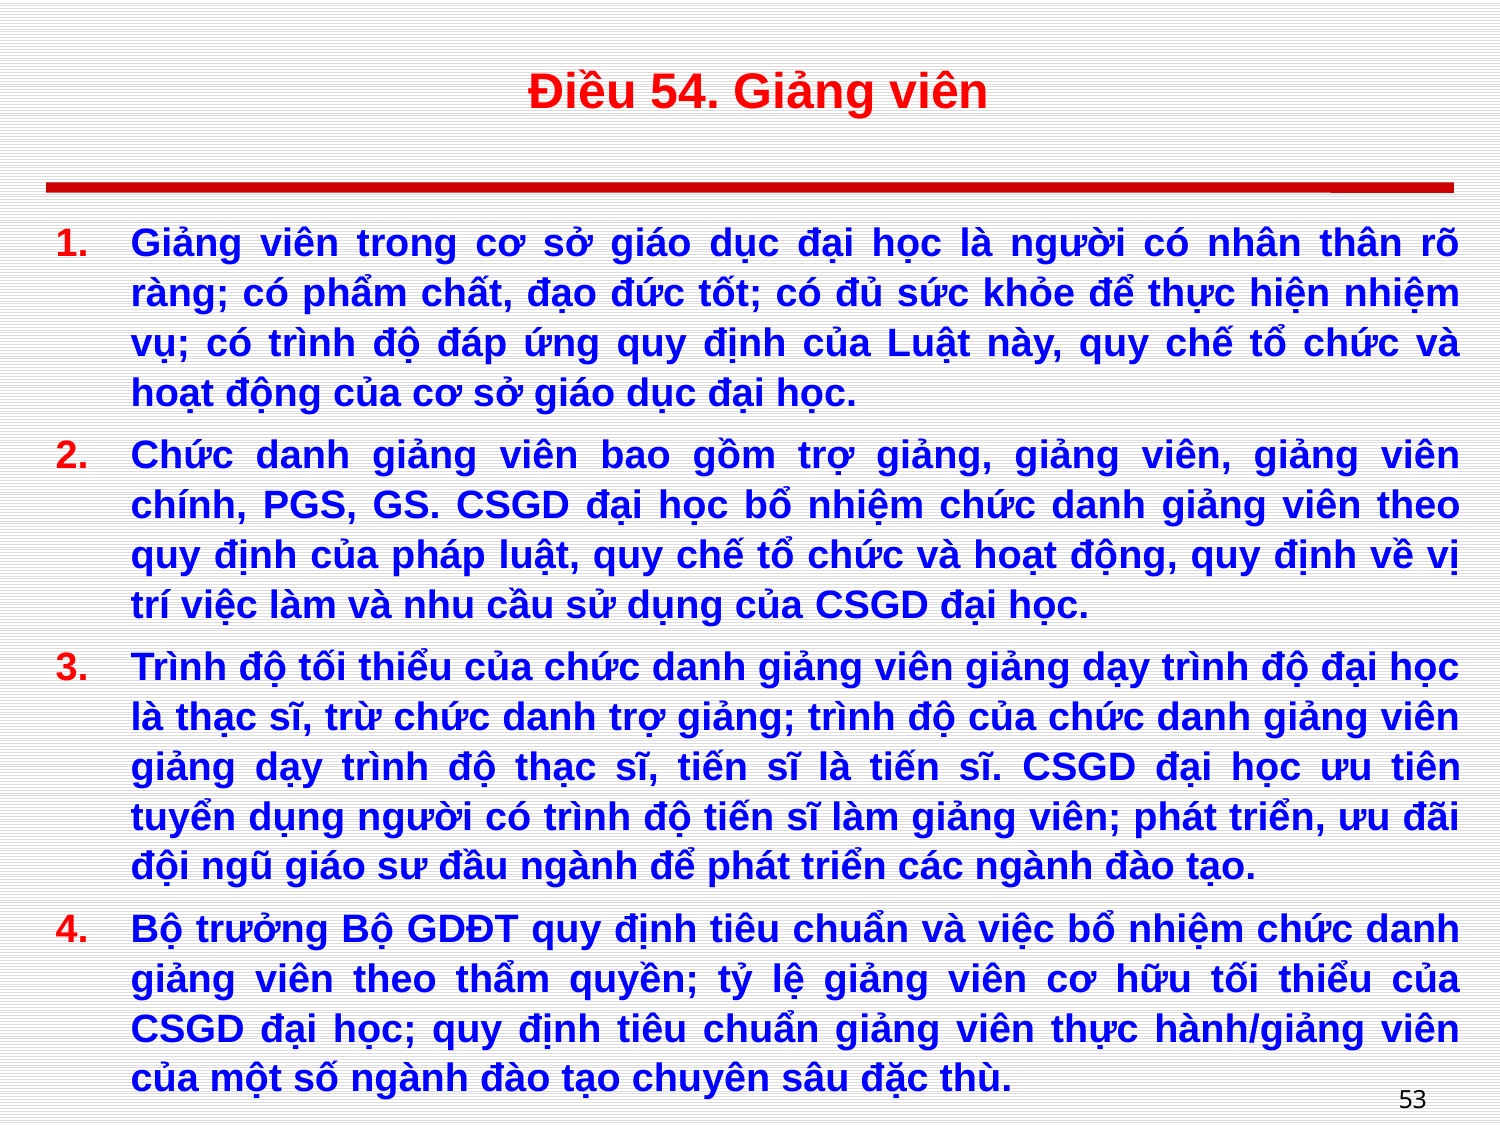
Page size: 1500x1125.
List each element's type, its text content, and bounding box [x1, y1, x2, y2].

text_box Giảng viên trong cơ sở giáo dục đại học là người có nhân thân rõ ràng; có phẩm chất, đạo đức tốt; có đủ sức khỏe để thực hiện nhiệm vụ; có trình độ đáp ứng quy định của Luật này, quy chế tổ chức và hoạt động của cơ sở giáo dục đại học. Chức danh giảng viên bao gồm trợ giảng, giảng viên, giảng viên chính, PGS, GS. CSGD đại học bổ nhiệm chức danh giảng viên theo quy định của pháp luật, quy chế tổ chức và hoạt động, quy định về vị trí việc làm và nhu cầu sử dụng của CSGD đại học. Trình độ tối thiểu của chức danh giảng viên giảng dạy trình độ đại học là thạc sĩ, trừ chức danh trợ giảng; trình độ của chức danh giảng viên giảng dạy trình độ thạc sĩ, tiến sĩ là tiến sĩ. CSGD đại học ưu tiên tuyển dụng người có trình độ tiến sĩ làm giảng viên; phát triển, ưu đãi đội ngũ giáo sư đầu ngành để phát triển các ngành đào tạo. Bộ trưởng Bộ GDĐT quy định tiêu chuẩn và việc bổ nhiệm chức danh giảng viên theo thẩm quyền; tỷ lệ giảng viên cơ hữu tối thiểu của CSGD đại học; quy định tiêu chuẩn giảng viên thực hành/giảng viên của một số ngành đào tạo chuyên sâu đặc thù. [23, 199, 1477, 1088]
title Điều 54. Giảng viên [38, 24, 1463, 150]
